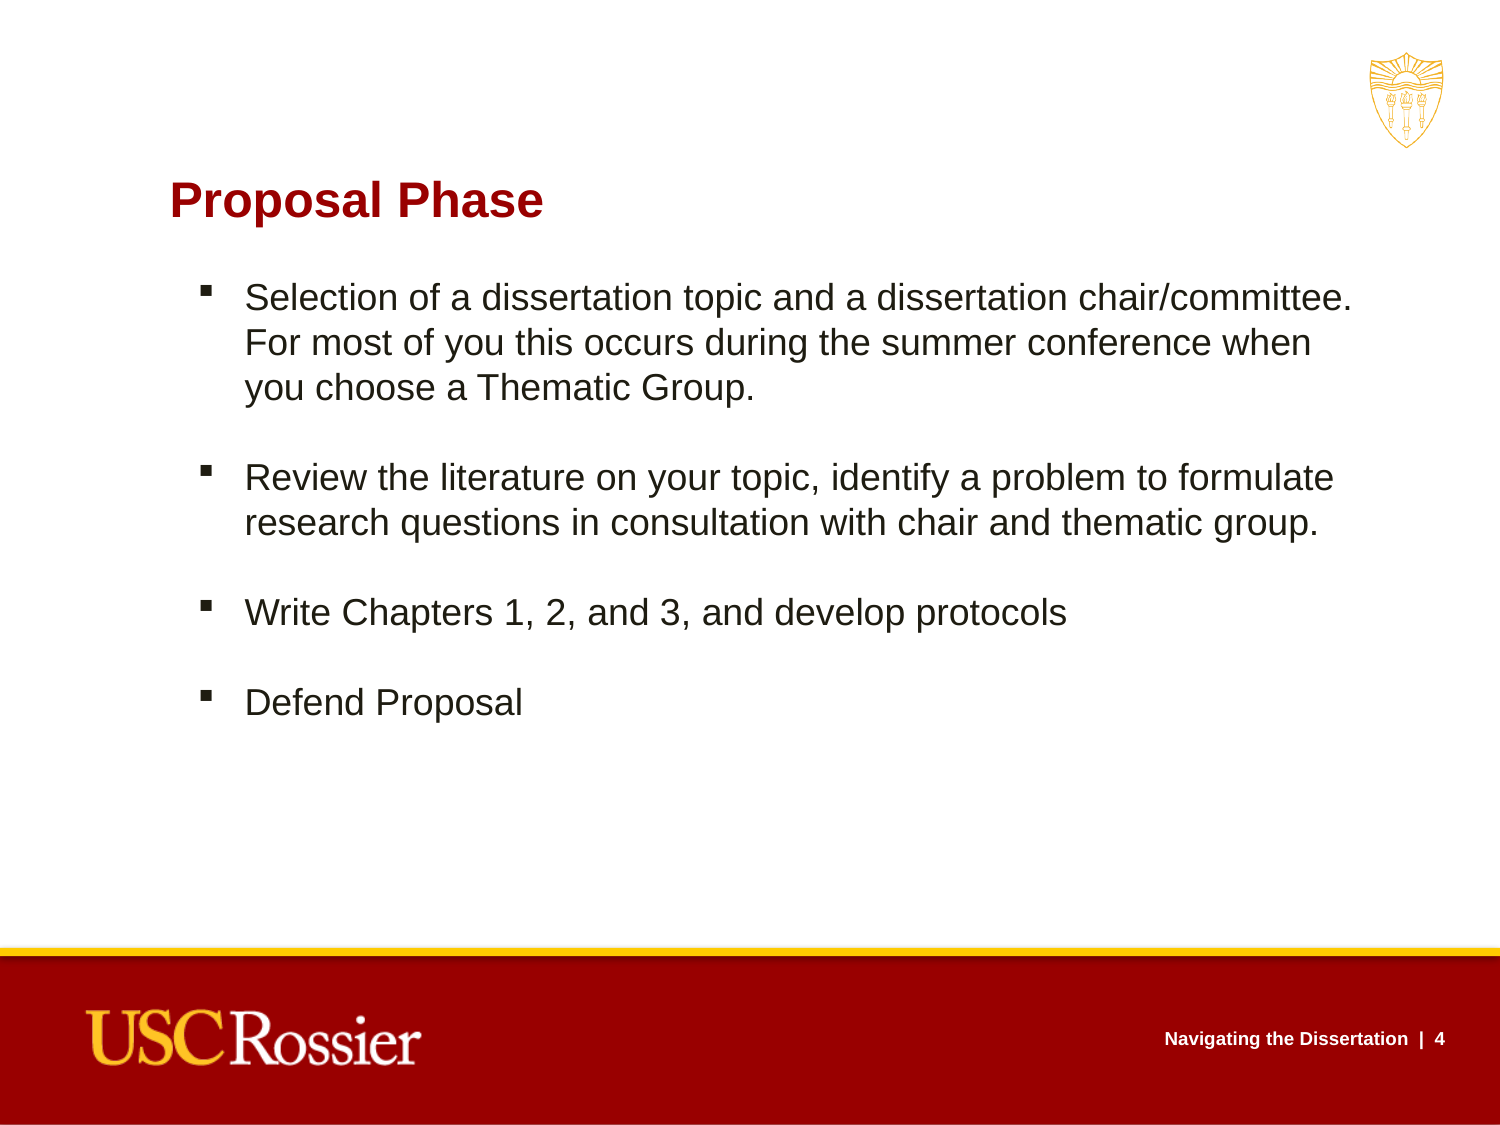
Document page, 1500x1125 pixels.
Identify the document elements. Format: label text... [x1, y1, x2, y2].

picture [1345, 39, 1468, 162]
text_box Navigating the Dissertation | 4 [1146, 1019, 1460, 1072]
picture [31, 965, 483, 1124]
text_box Proposal Phase Selection of a dissertation topic and a dissertation chair/committee. For most of you this occurs during the summer conference when you choose a Thematic Group. Review the literature on your topic, identify a problem to formulate research questions in consultation with chair and thematic group. Write Chapters 1, 2, and 3, and develop protocols Defend Proposal [154, 160, 1369, 731]
